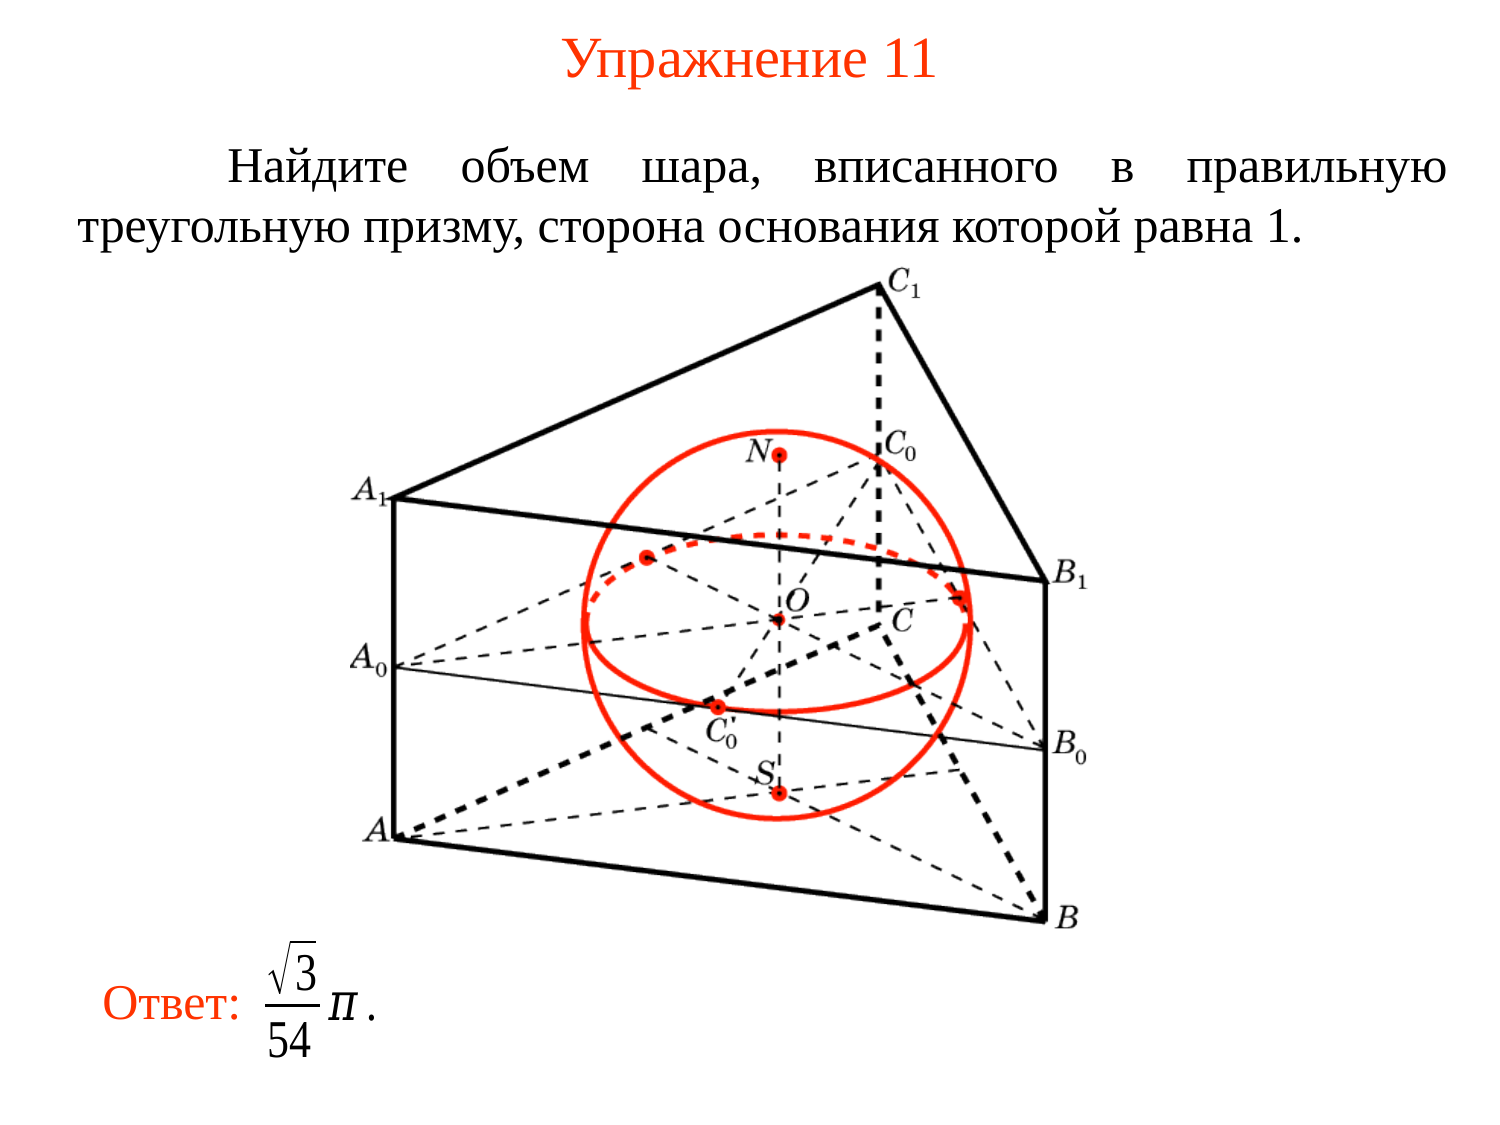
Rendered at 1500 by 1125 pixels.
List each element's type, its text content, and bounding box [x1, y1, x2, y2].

picture [349, 262, 1088, 938]
title Упражнение 11 [112, 14, 1388, 94]
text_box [87, 937, 378, 1069]
text_box Найдите объем шара, вписанного в правильную треугольную призму, сторона основания которой равна 1. [62, 124, 1463, 260]
